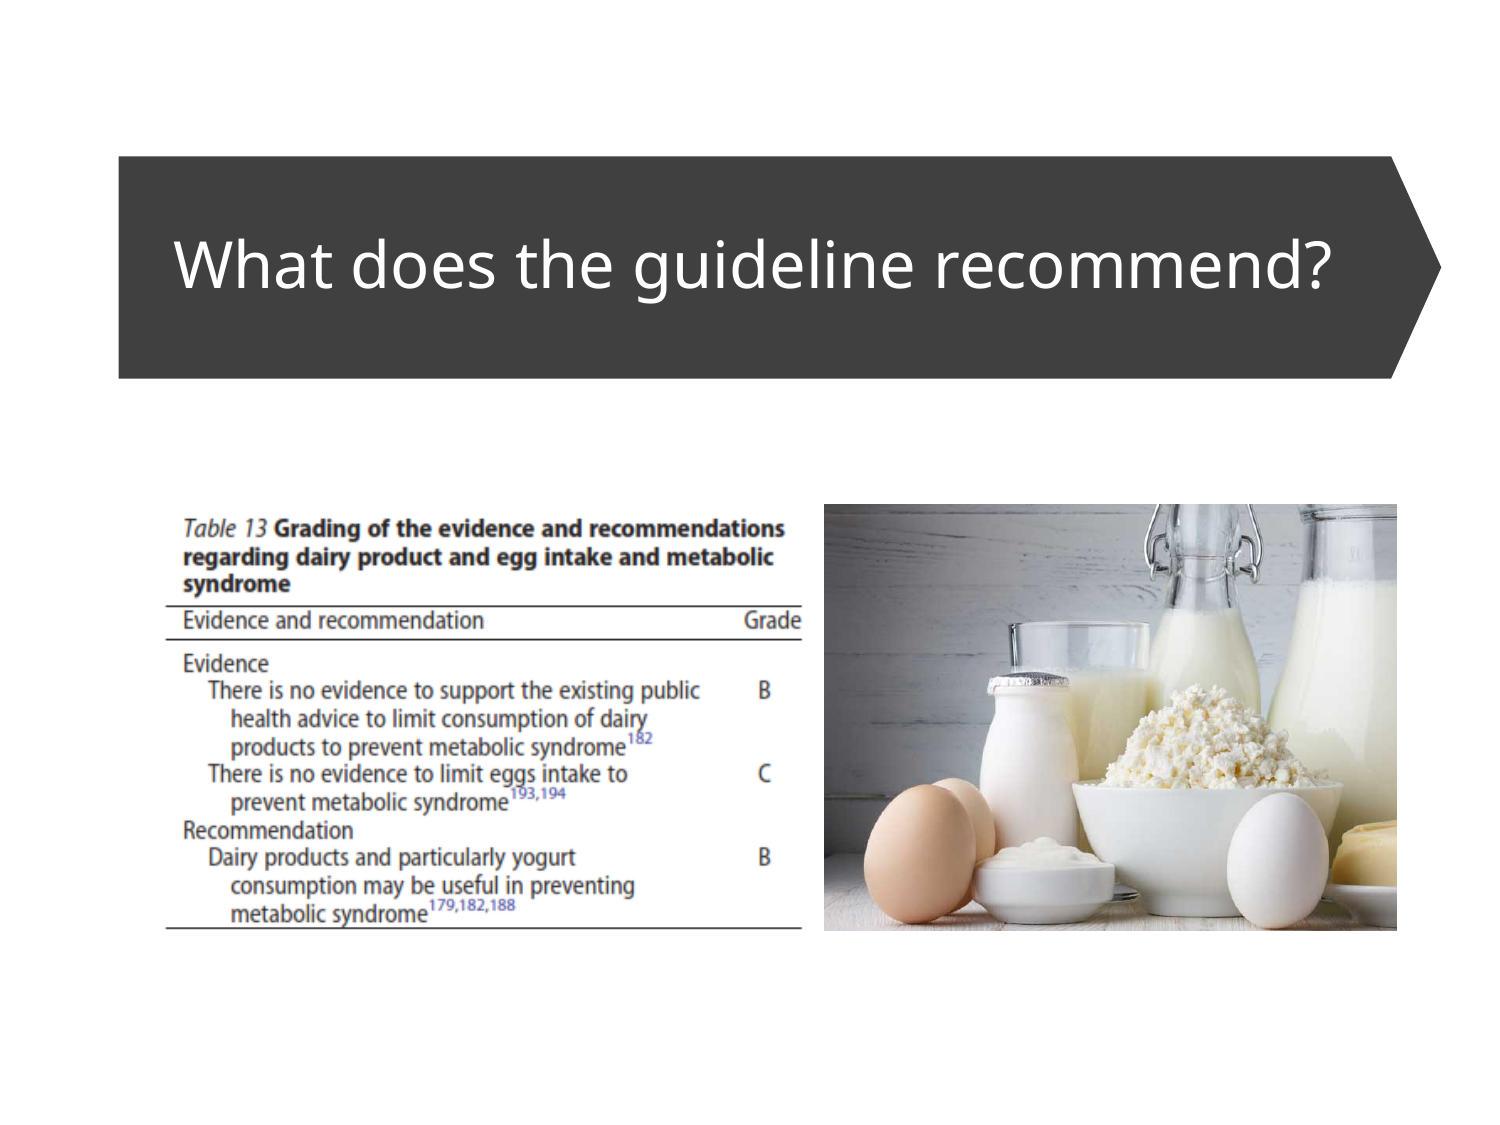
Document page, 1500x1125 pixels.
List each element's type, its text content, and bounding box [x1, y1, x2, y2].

title What does the guideline recommend? [158, 197, 1392, 339]
text_box [117, 155, 1443, 380]
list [158, 504, 814, 931]
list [824, 504, 1397, 931]
